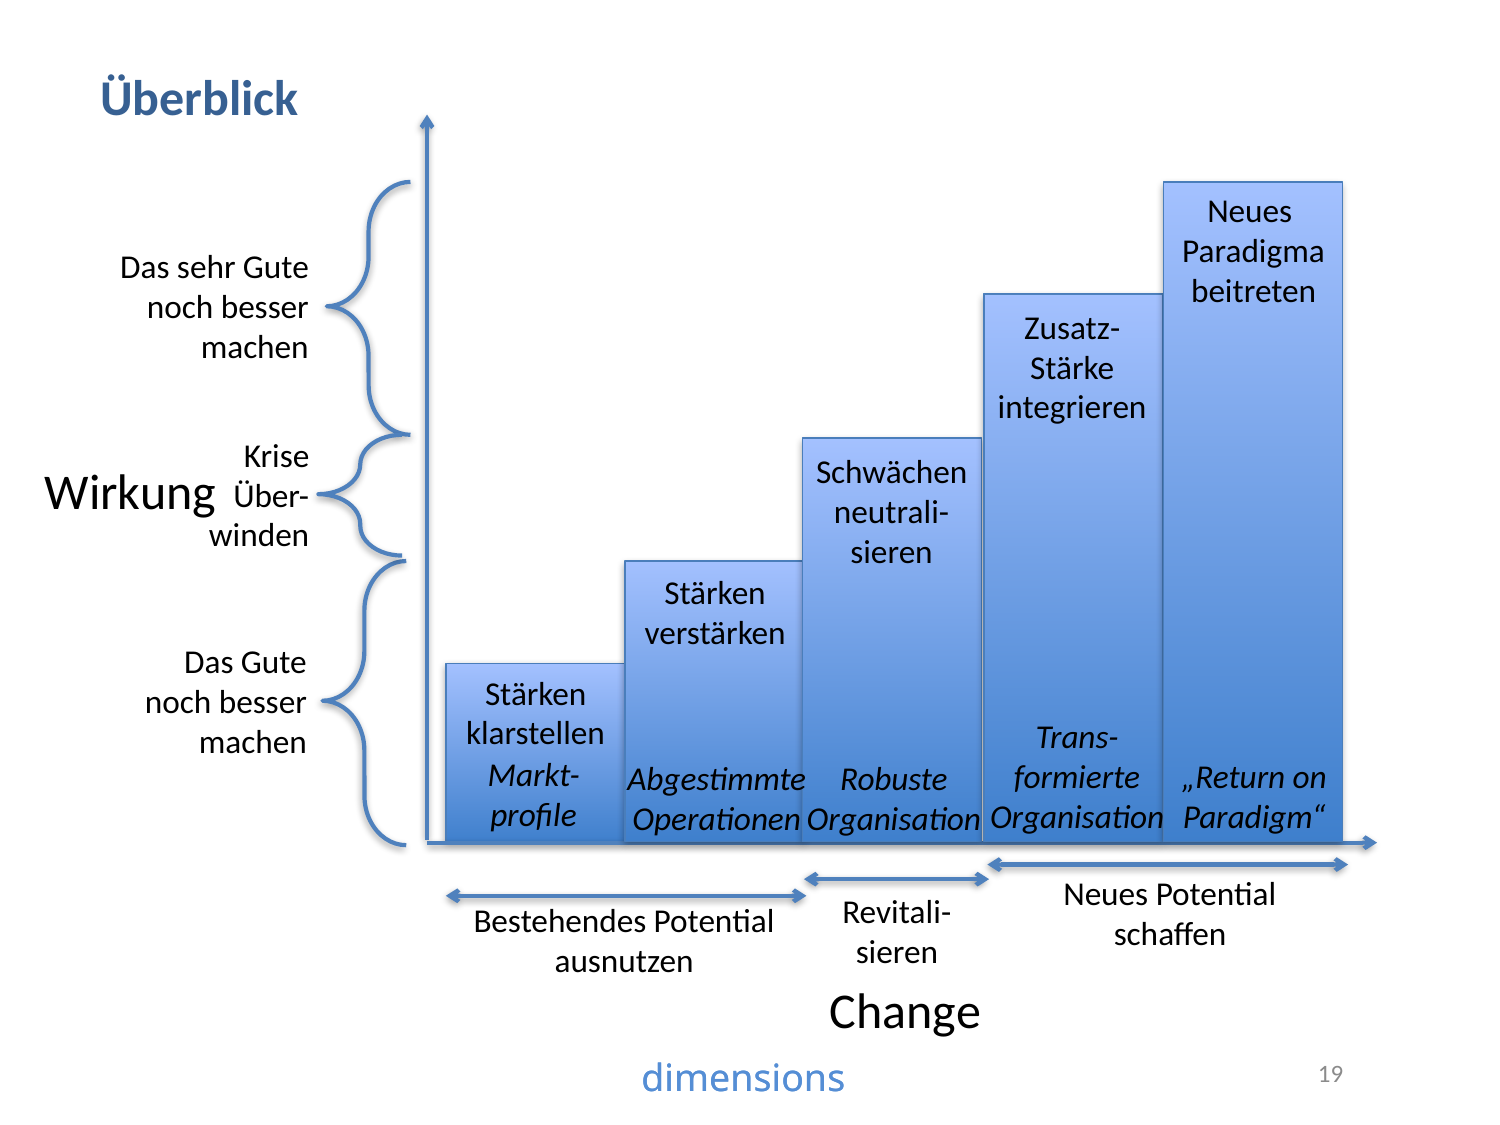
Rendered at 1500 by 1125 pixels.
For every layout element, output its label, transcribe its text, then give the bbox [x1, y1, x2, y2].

text_box [324, 179, 411, 437]
text_box [445, 663, 619, 839]
text_box Überblick [85, 58, 314, 133]
text_box Das Gute noch besser machen [129, 633, 322, 768]
text_box Markt- profile [472, 745, 595, 841]
text_box Robuste Organisation [791, 749, 975, 842]
text_box Neues Potential schaffen [1026, 873, 1314, 960]
text_box Abgestimmte Operationen [612, 749, 791, 842]
text_box [802, 578, 978, 749]
text_box Bestehendes Potential ausnutzen [445, 902, 803, 986]
text_box Trans- formierte Organisation [975, 708, 1180, 842]
text_box Schwächen neutrali- sieren [801, 443, 983, 578]
text_box [802, 437, 978, 443]
text_box Bestehendes Potential ausnutzen [445, 891, 780, 895]
text_box Neues Paradigma beitreten [1167, 181, 1340, 317]
text_box Revitali- sieren [780, 883, 1014, 978]
text_box Change [814, 978, 996, 1046]
text_box Krise Über- winden [193, 426, 325, 561]
text_box „Return on Paradigm“ [1166, 747, 1342, 842]
text_box Das sehr Gute noch besser machen [105, 237, 324, 373]
text_box [316, 432, 403, 558]
text_box [1163, 181, 1343, 842]
text_box [322, 558, 407, 848]
text_box Stärken klarstellen [451, 664, 621, 760]
text_box Stärken verstärken [629, 563, 801, 659]
slide_number 19 [1008, 1042, 1359, 1103]
text_box [624, 560, 797, 749]
text_box Zusatz- Stärke integrieren [982, 298, 1162, 433]
text_box [983, 433, 1158, 708]
text_box Wirkung [29, 452, 193, 527]
text_box [983, 293, 1158, 298]
